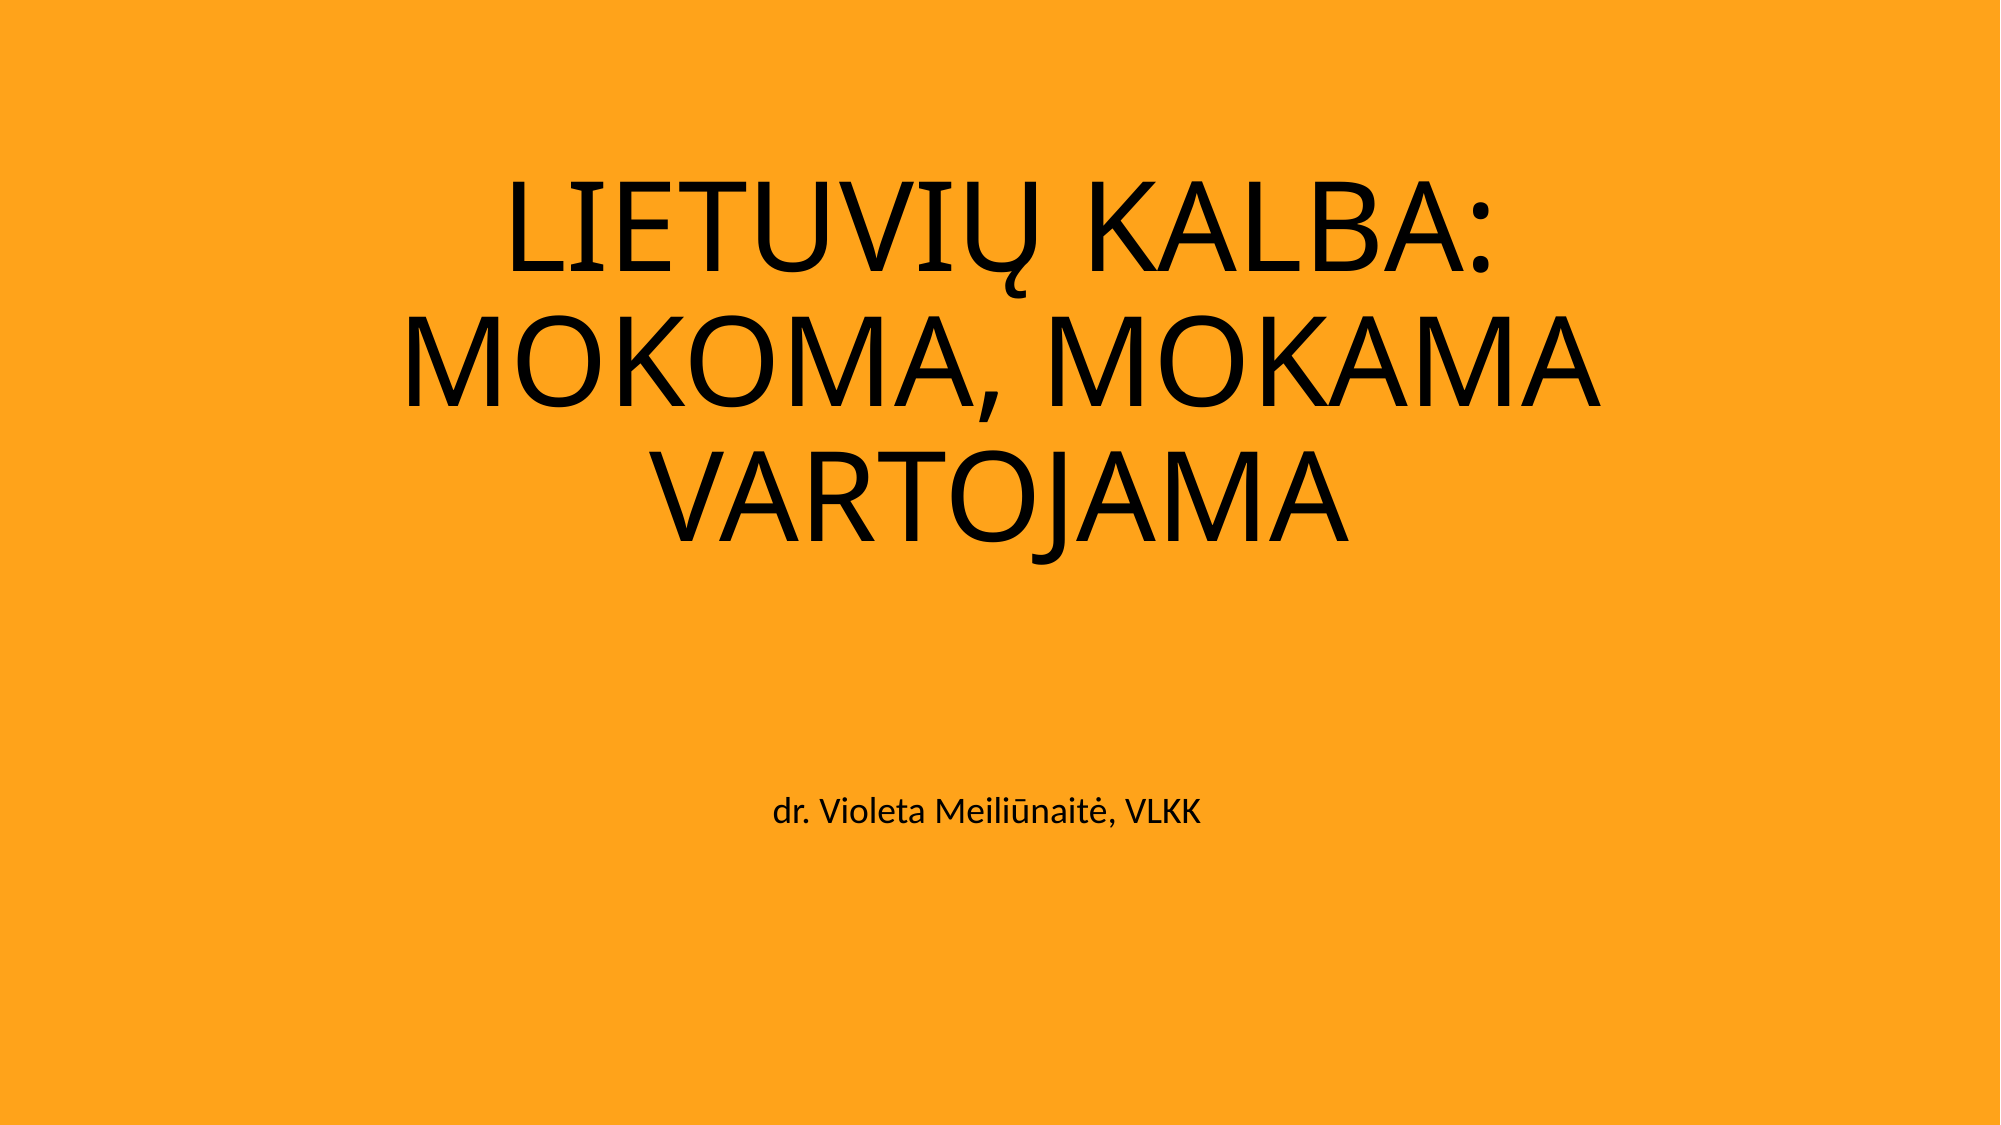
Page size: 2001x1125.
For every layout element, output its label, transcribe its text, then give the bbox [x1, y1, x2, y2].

text_box dr. Violeta Meiliūnaitė, VLKK [298, 778, 1675, 839]
title LIETUVIŲ KALBA: MOKOMA, MOKAMA VARTOJAMA [249, 184, 1750, 576]
